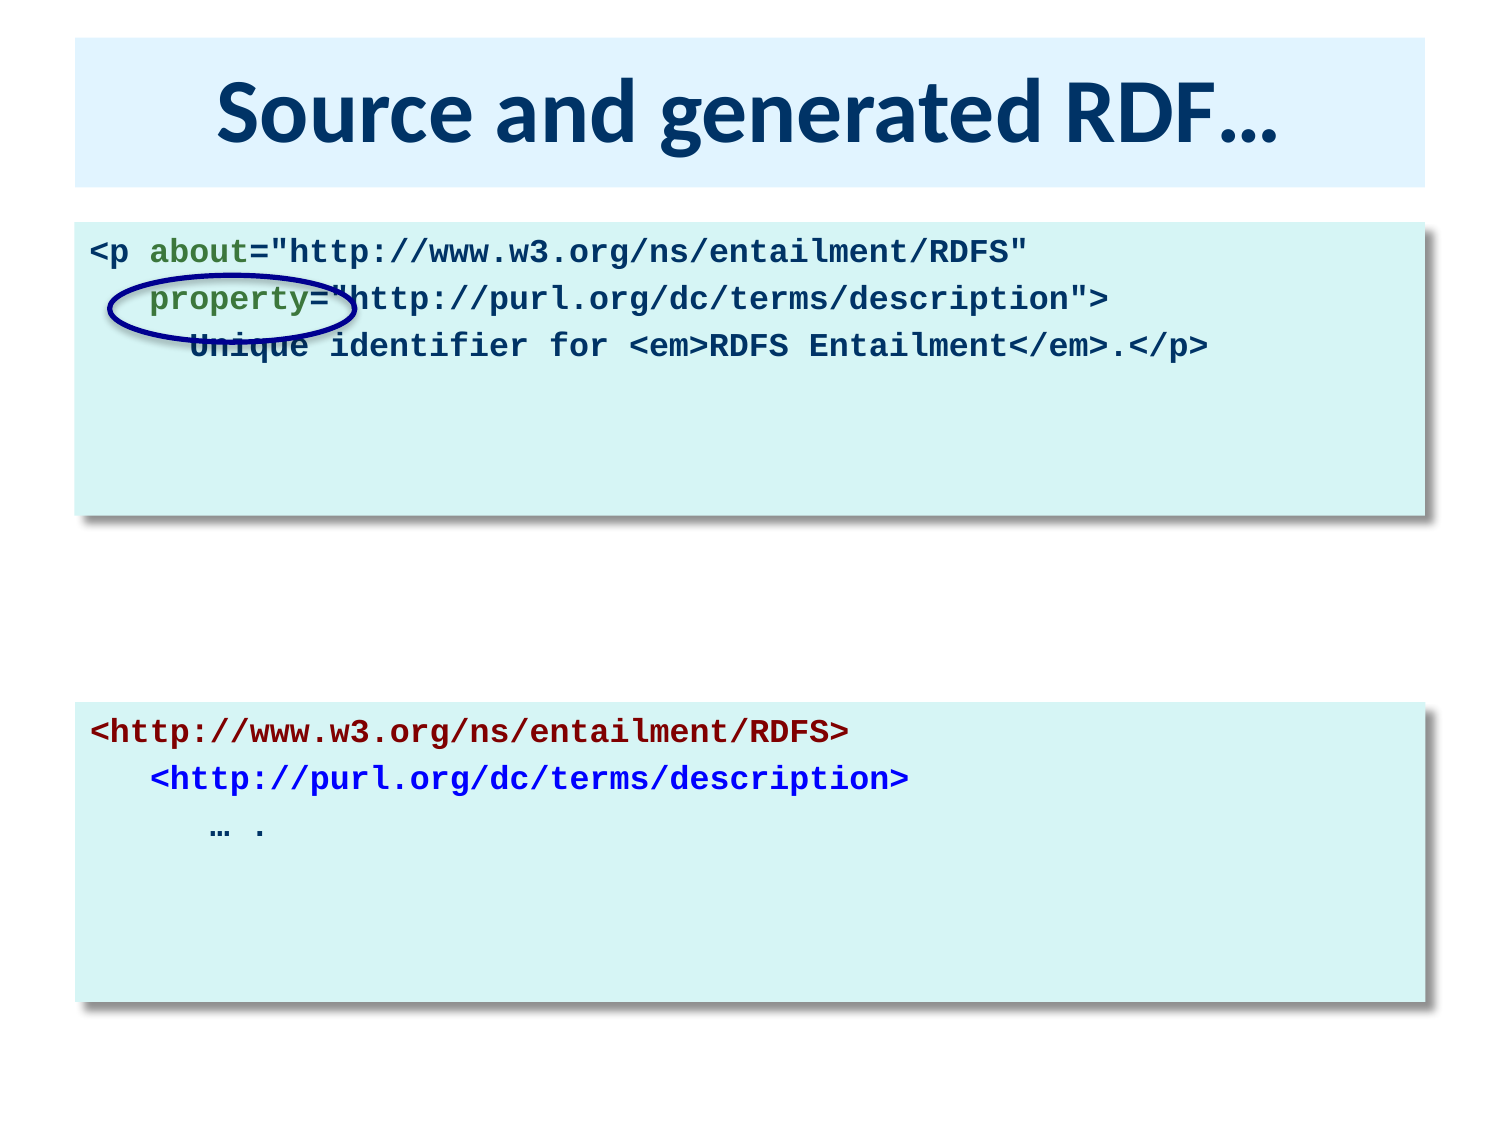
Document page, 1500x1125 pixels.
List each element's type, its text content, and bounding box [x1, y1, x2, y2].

text_box [108, 274, 356, 343]
list <p about="http://www.w3.org/ns/entailment/RDFS" property="http://purl.org/dc/terms/description"> Unique identifier for <em>RDFS Entailment</em>.</p> [74, 222, 1425, 516]
title Source and generated RDF… [75, 37, 1425, 188]
list <http://www.w3.org/ns/entailment/RDFS> <http://purl.org/dc/terms/description> … . [75, 702, 1426, 1002]
